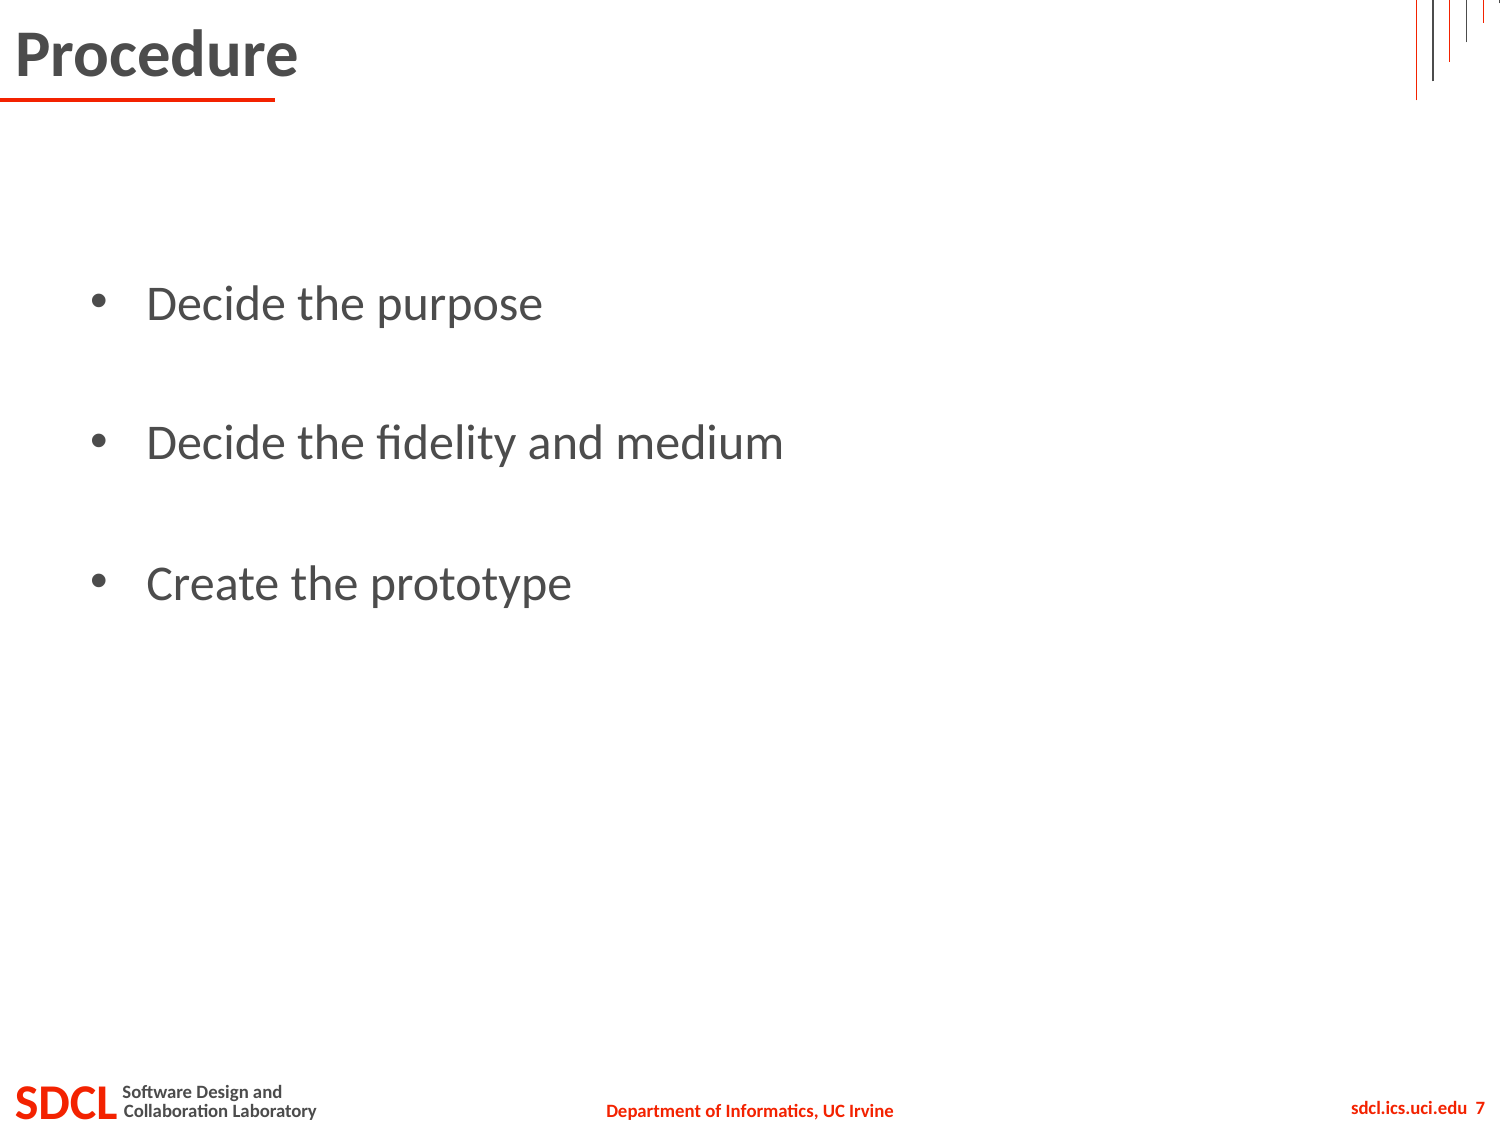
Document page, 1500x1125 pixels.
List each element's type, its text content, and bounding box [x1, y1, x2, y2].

list Decide the purpose Decide the fidelity and medium Create the prototype [75, 262, 1417, 1005]
title Procedure [0, 0, 1350, 100]
